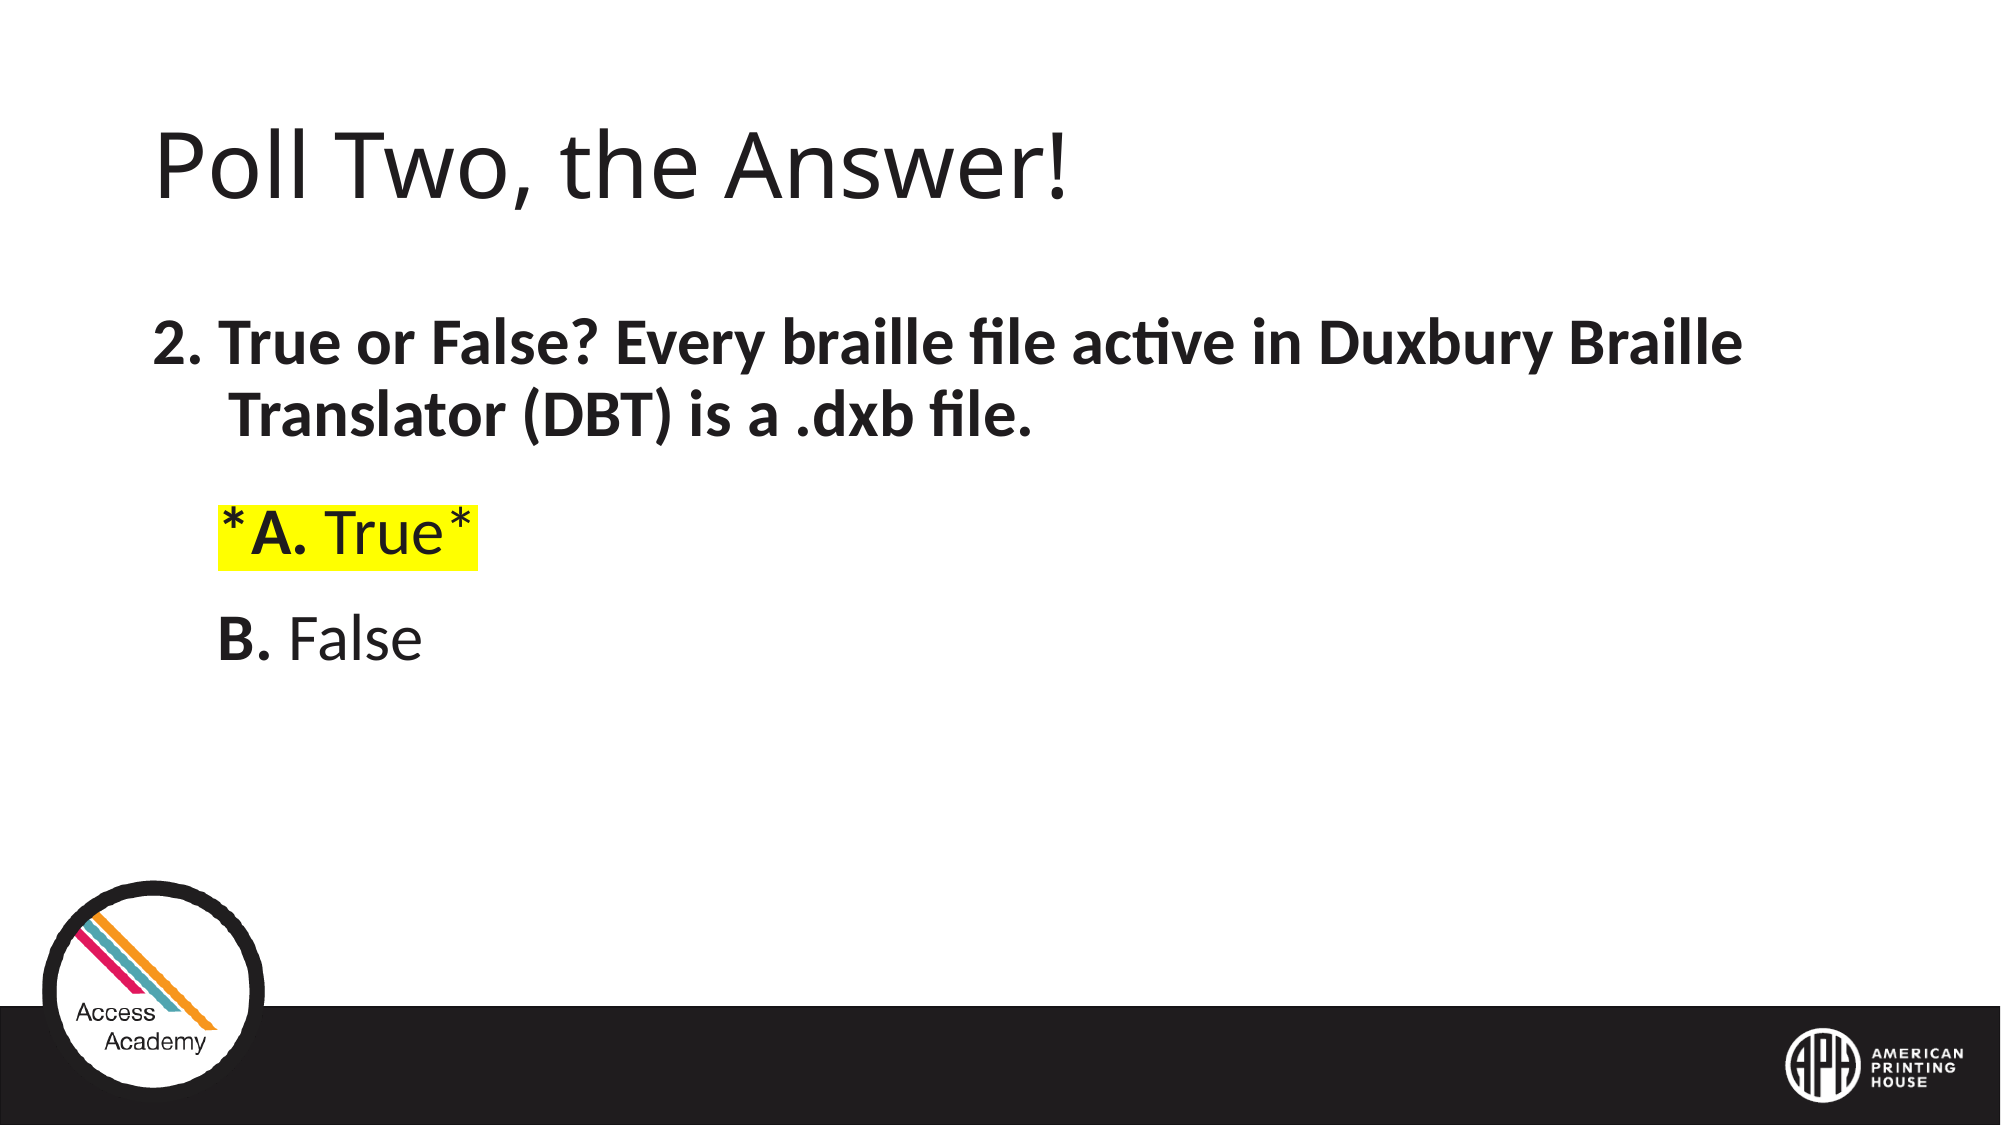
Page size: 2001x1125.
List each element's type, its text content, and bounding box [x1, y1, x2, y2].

list 2. True or False? Every braille file active in Duxbury Braille Translator (DBT) is a .dxb file. *A. True* B. False [137, 299, 1863, 911]
picture [1770, 1007, 1979, 1120]
picture [21, 857, 284, 1125]
title Poll Two, the Answer! [137, 59, 1863, 278]
